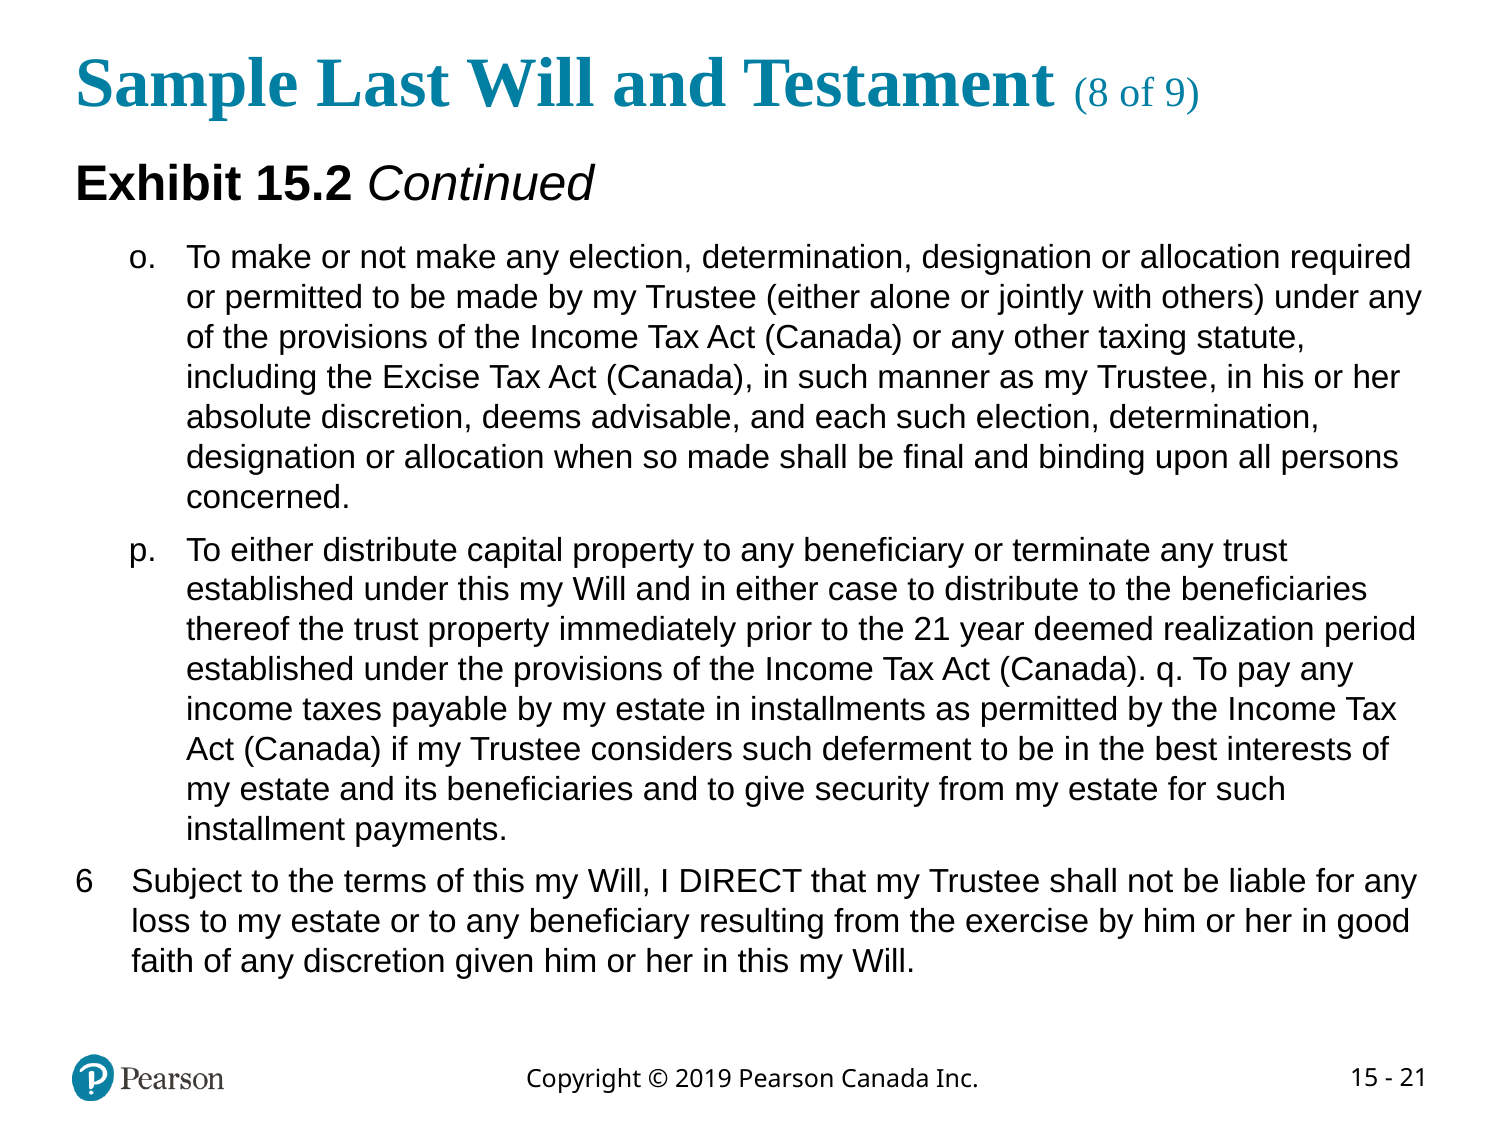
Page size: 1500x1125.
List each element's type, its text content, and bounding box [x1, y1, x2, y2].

picture [72, 1087, 83, 1101]
list To make or not make any election, determination, designation or allocation required or permitted to be made by my Trustee (either alone or jointly with others) under any of the provisions of the Income Tax Act (Canada) or any other taxing statute, including the Excise Tax Act (Canada), in such manner as my Trustee, in his or her absolute discretion, deems advisable, and each such election, determination, designation or allocation when so made shall be final and binding upon all persons concerned. To either distribute capital property to any beneficiary or terminate any trust established under this my Will and in either case to distribute to the beneficiaries thereof the trust property immediately prior to the 21 year deemed realization period established under the provisions of the Income Tax Act (Canada). q. To pay any income taxes payable by my estate in installments as permitted by the Income Tax Act (Canada) if my Trustee considers such deferment to be in the best interests of my estate and its beneficiaries and to give security from my estate for such installment payments. Subject to the terms of this my Will, I DIRECT that my Trustee shall not be liable for any loss to my estate or to any beneficiary resulting from the exercise by him or her in good faith of any discretion given him or her in this my Will. [75, 235, 1425, 1005]
picture [72, 1054, 89, 1072]
title Sample Last Will and Testament (8 of 9) [75, 35, 1425, 130]
picture [81, 1064, 107, 1089]
picture [99, 1054, 224, 1101]
list Exhibit 15.2 Continued [75, 149, 1425, 213]
